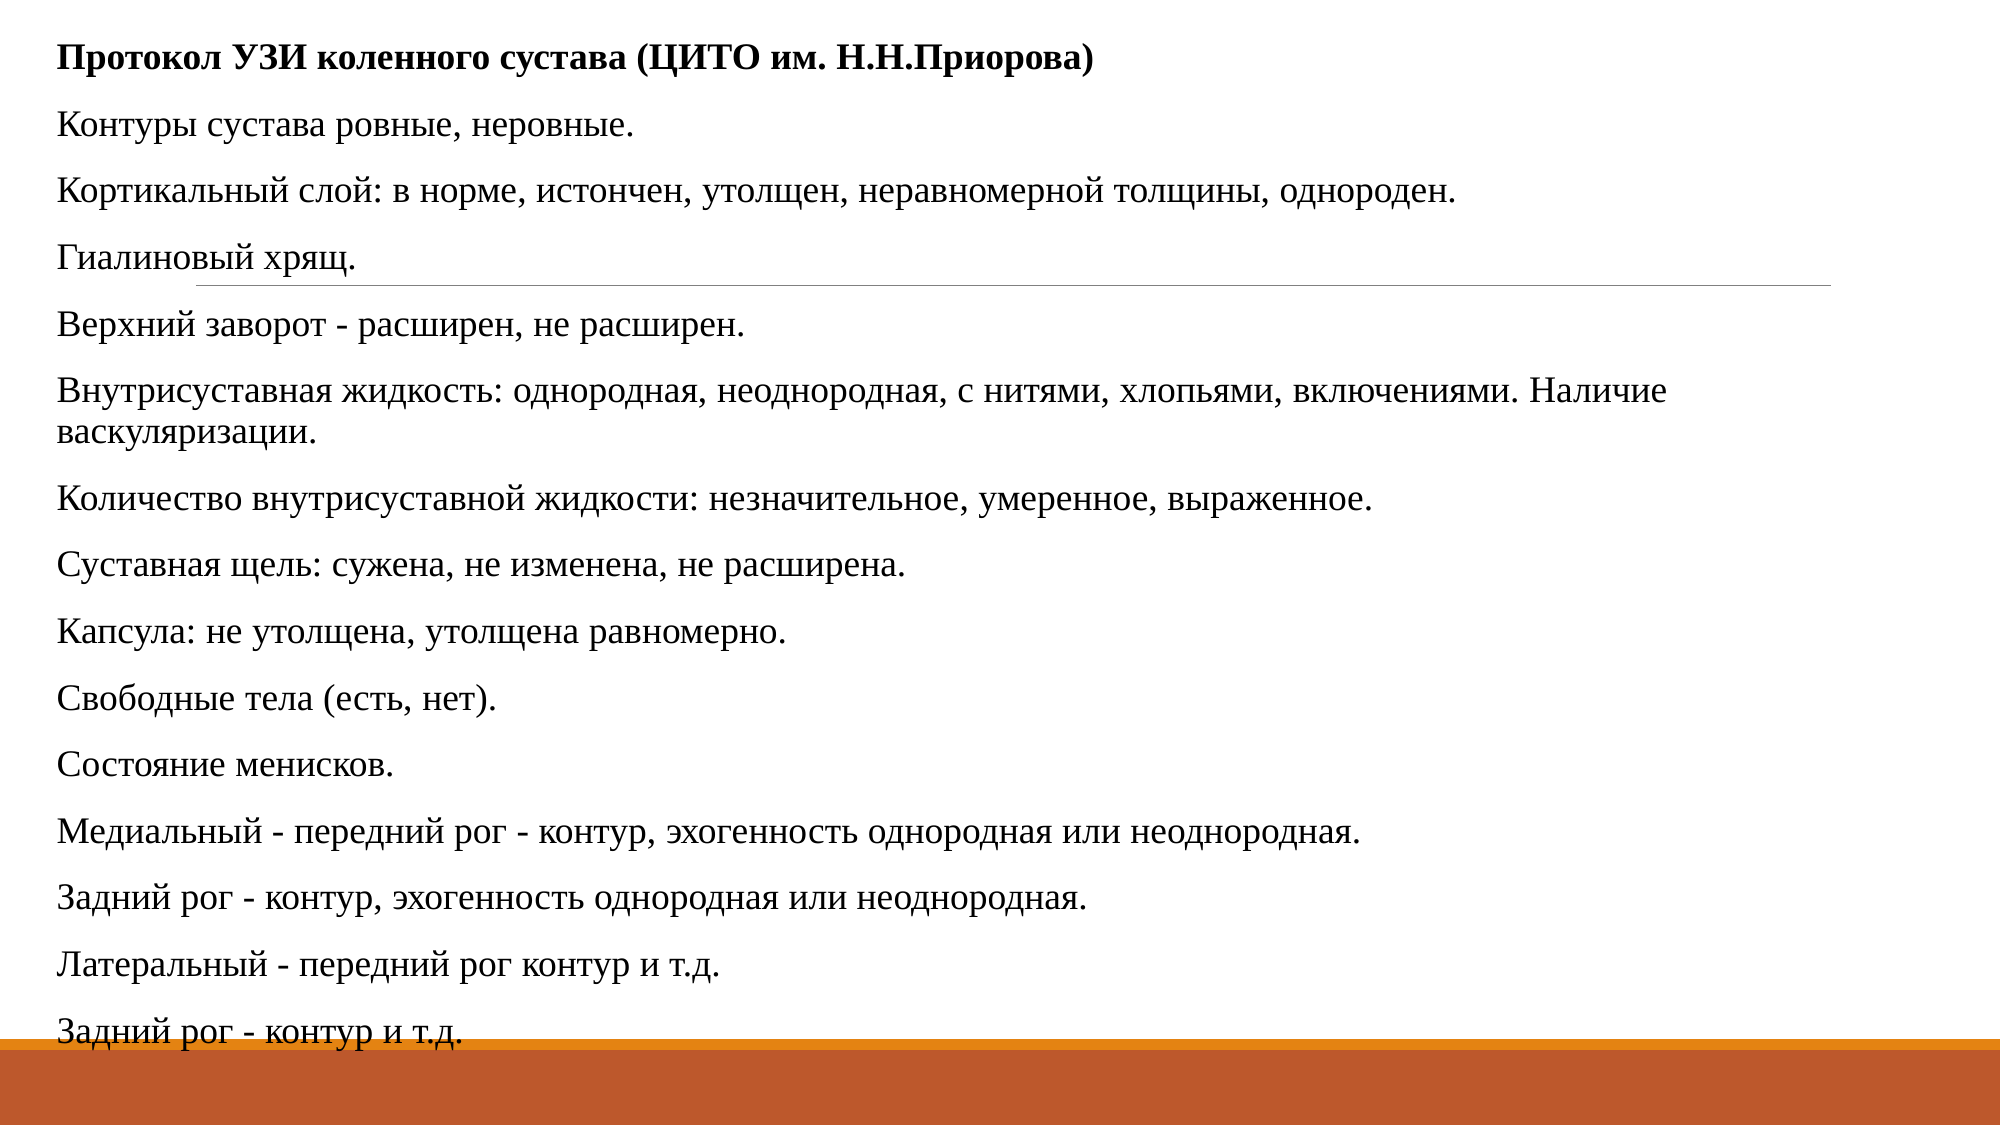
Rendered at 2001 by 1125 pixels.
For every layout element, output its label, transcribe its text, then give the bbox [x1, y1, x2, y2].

list Протокол УЗИ коленного сустава (ЦИТО им. Н.Н.Приорова) Контуры сустава ровные, неровные. Кортикальный слой: в норме, истончен, утолщен, неравномерной толщины, однороден. Гиалиновый хрящ. Верхний заворот - расширен, не расширен. Внутрисуставная жидкость: однородная, неоднородная, с нитями, хлопьями, включениями. Наличие васкуляризации. Количество внутрисуставной жидкости: незначительное, умеренное, выраженное. Суставная щель: сужена, не изменена, не расширена. Капсула: не утолщена, утолщена равномерно. Свободные тела (есть, нет). Состояние менисков. Медиальный - передний рог - контур, эхогенность однородная или неоднородная. Задний рог - контур, эхогенность однородная или неоднородная. Латеральный - передний рог контур и т.д. Задний рог - контур и т.д. [42, 29, 1939, 1062]
